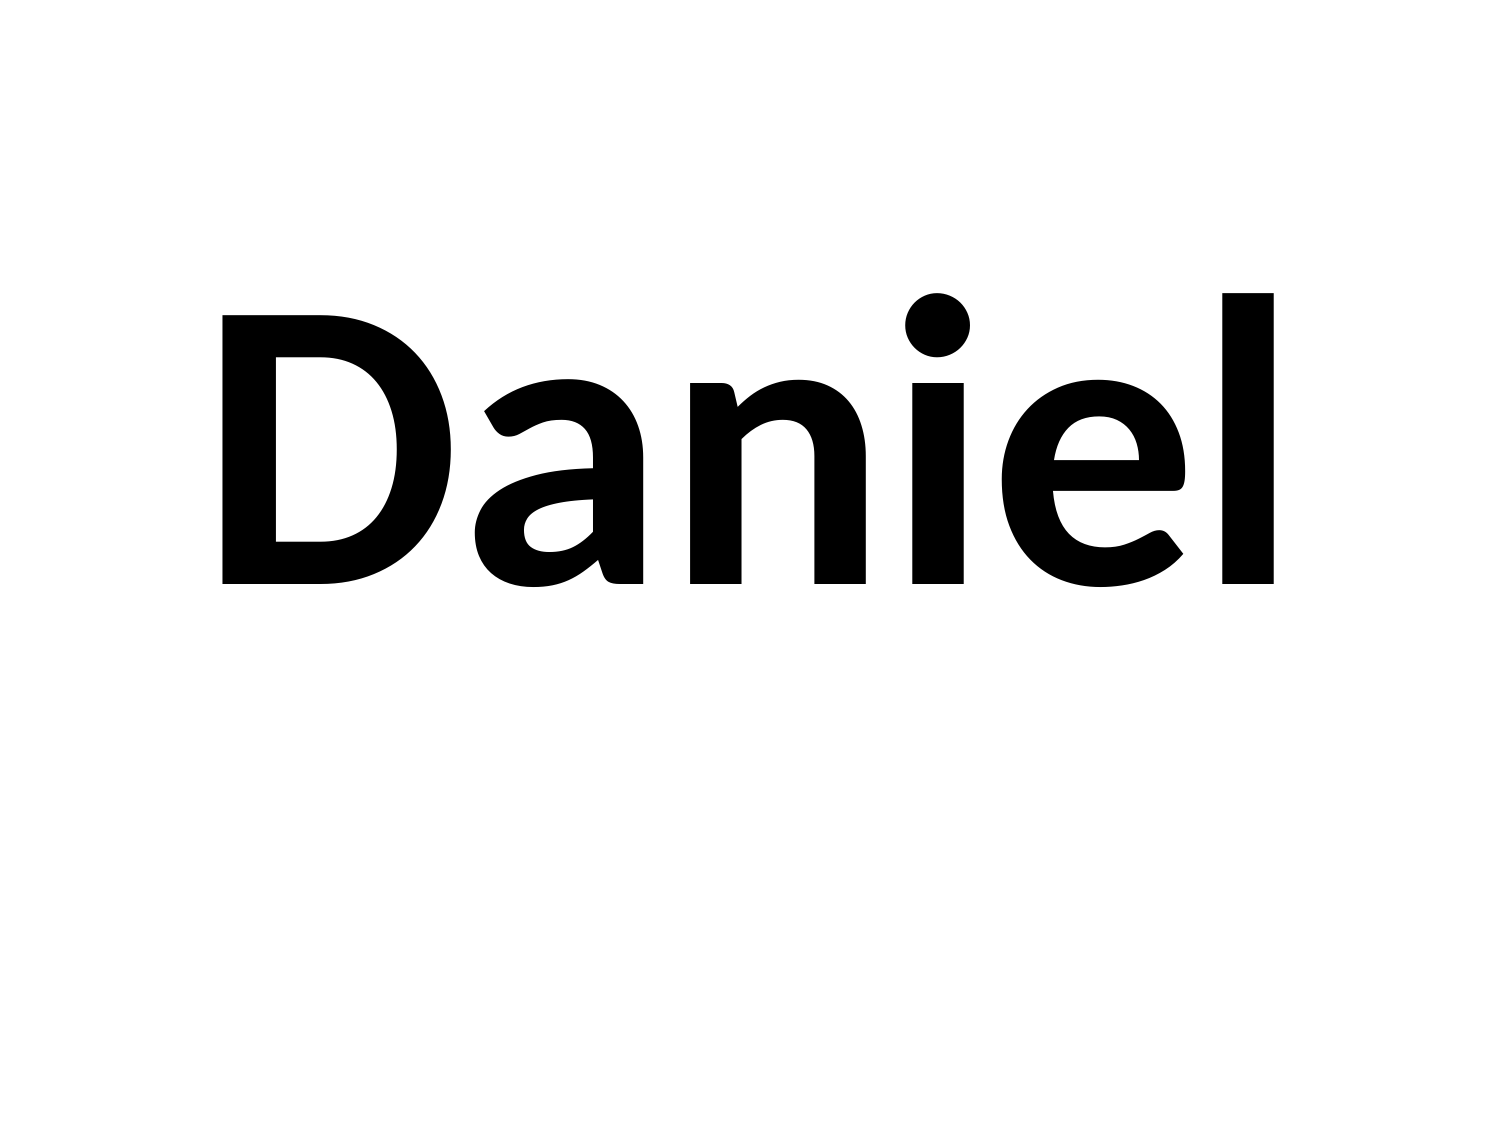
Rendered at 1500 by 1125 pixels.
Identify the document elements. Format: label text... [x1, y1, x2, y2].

title Daniel [75, 324, 1425, 513]
